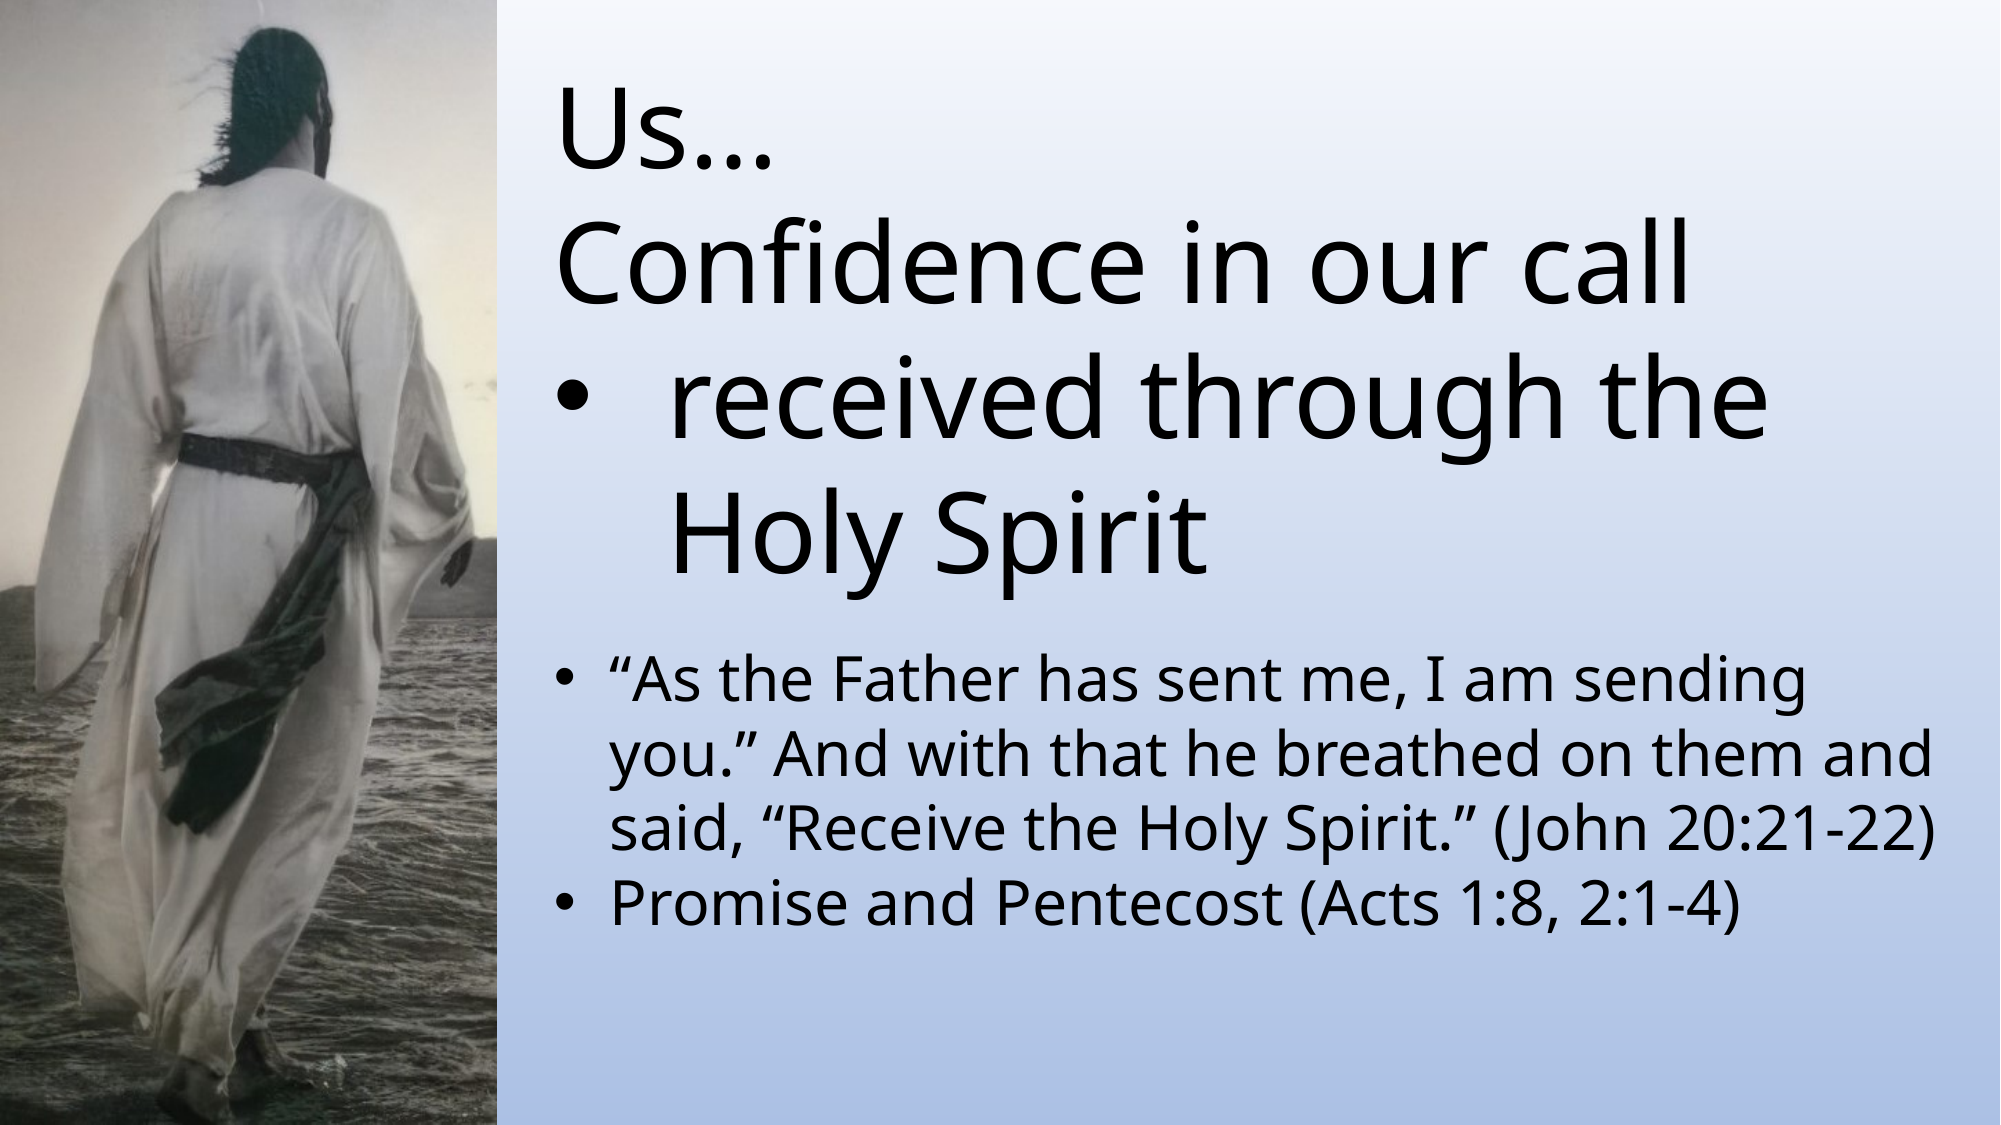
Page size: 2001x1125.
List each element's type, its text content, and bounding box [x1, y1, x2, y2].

text_box “As the Father has sent me, I am sending you.” And with that he breathed on them and said, “Receive the Holy Spirit.” (John 20:21-22) Promise and Pentecost (Acts 1:8, 2:1-4) [539, 631, 2000, 946]
text_box Us… Confidence in our call received through the Holy Spirit [539, 48, 2000, 604]
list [0, 0, 497, 1125]
